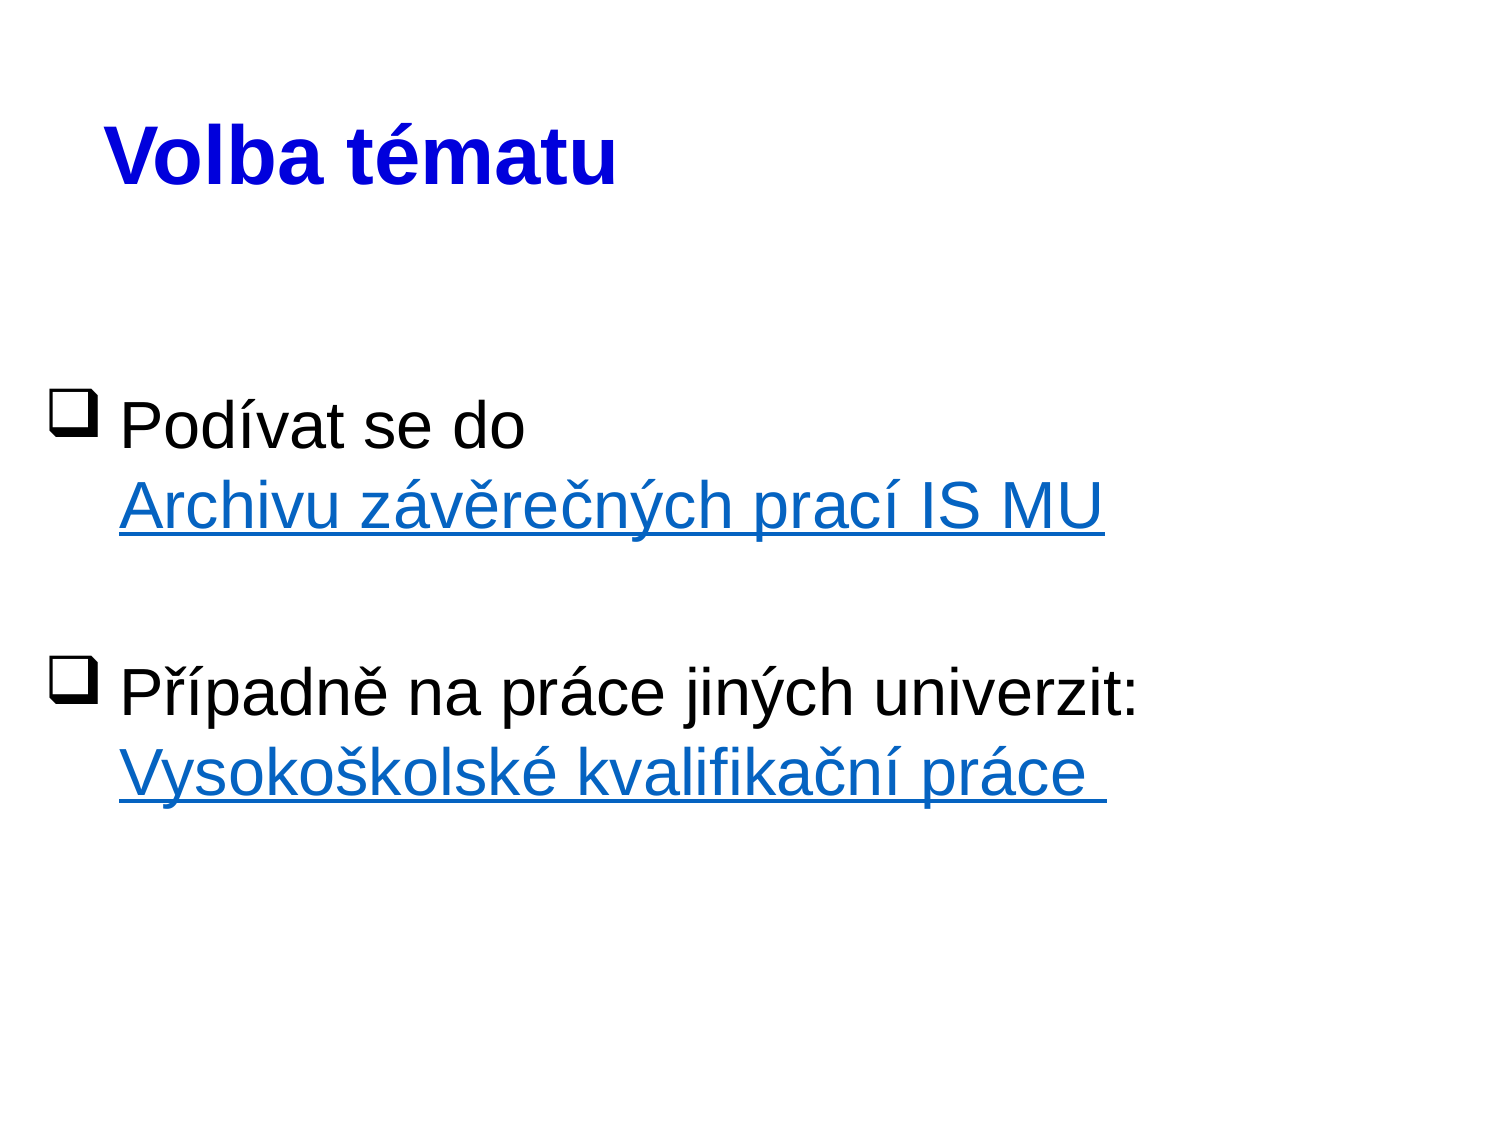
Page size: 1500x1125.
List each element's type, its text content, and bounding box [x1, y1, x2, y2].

title Volba tématu [103, 105, 1397, 218]
text_box Podívat se do Archivu závěrečných prací IS MU Případně na práce jiných univerzit: Vysokoškolské kvalifikační práce [29, 366, 1486, 1107]
